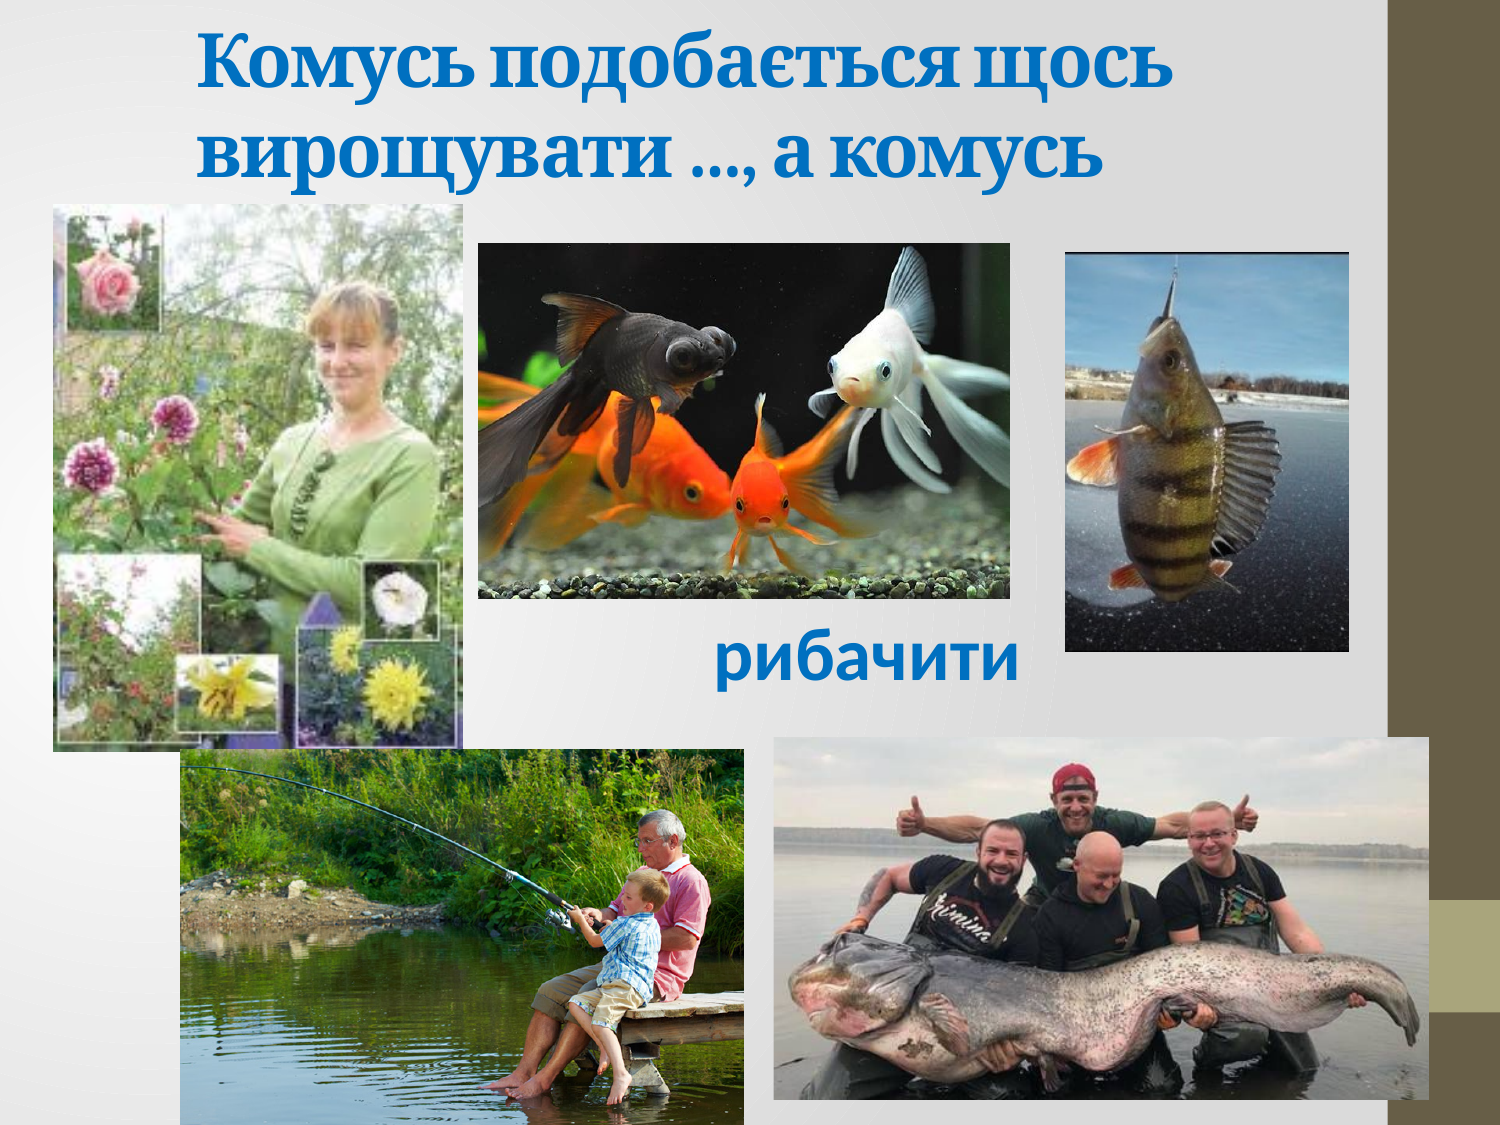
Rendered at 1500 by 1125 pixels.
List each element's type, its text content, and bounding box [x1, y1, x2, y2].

text_box рибачити [698, 598, 1068, 703]
picture [773, 736, 1430, 1101]
picture [477, 242, 1010, 599]
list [52, 204, 464, 752]
title Комусь подобається щось вирощувати …, а комусь [180, 0, 1418, 206]
picture [1064, 251, 1350, 652]
picture [180, 749, 744, 1125]
